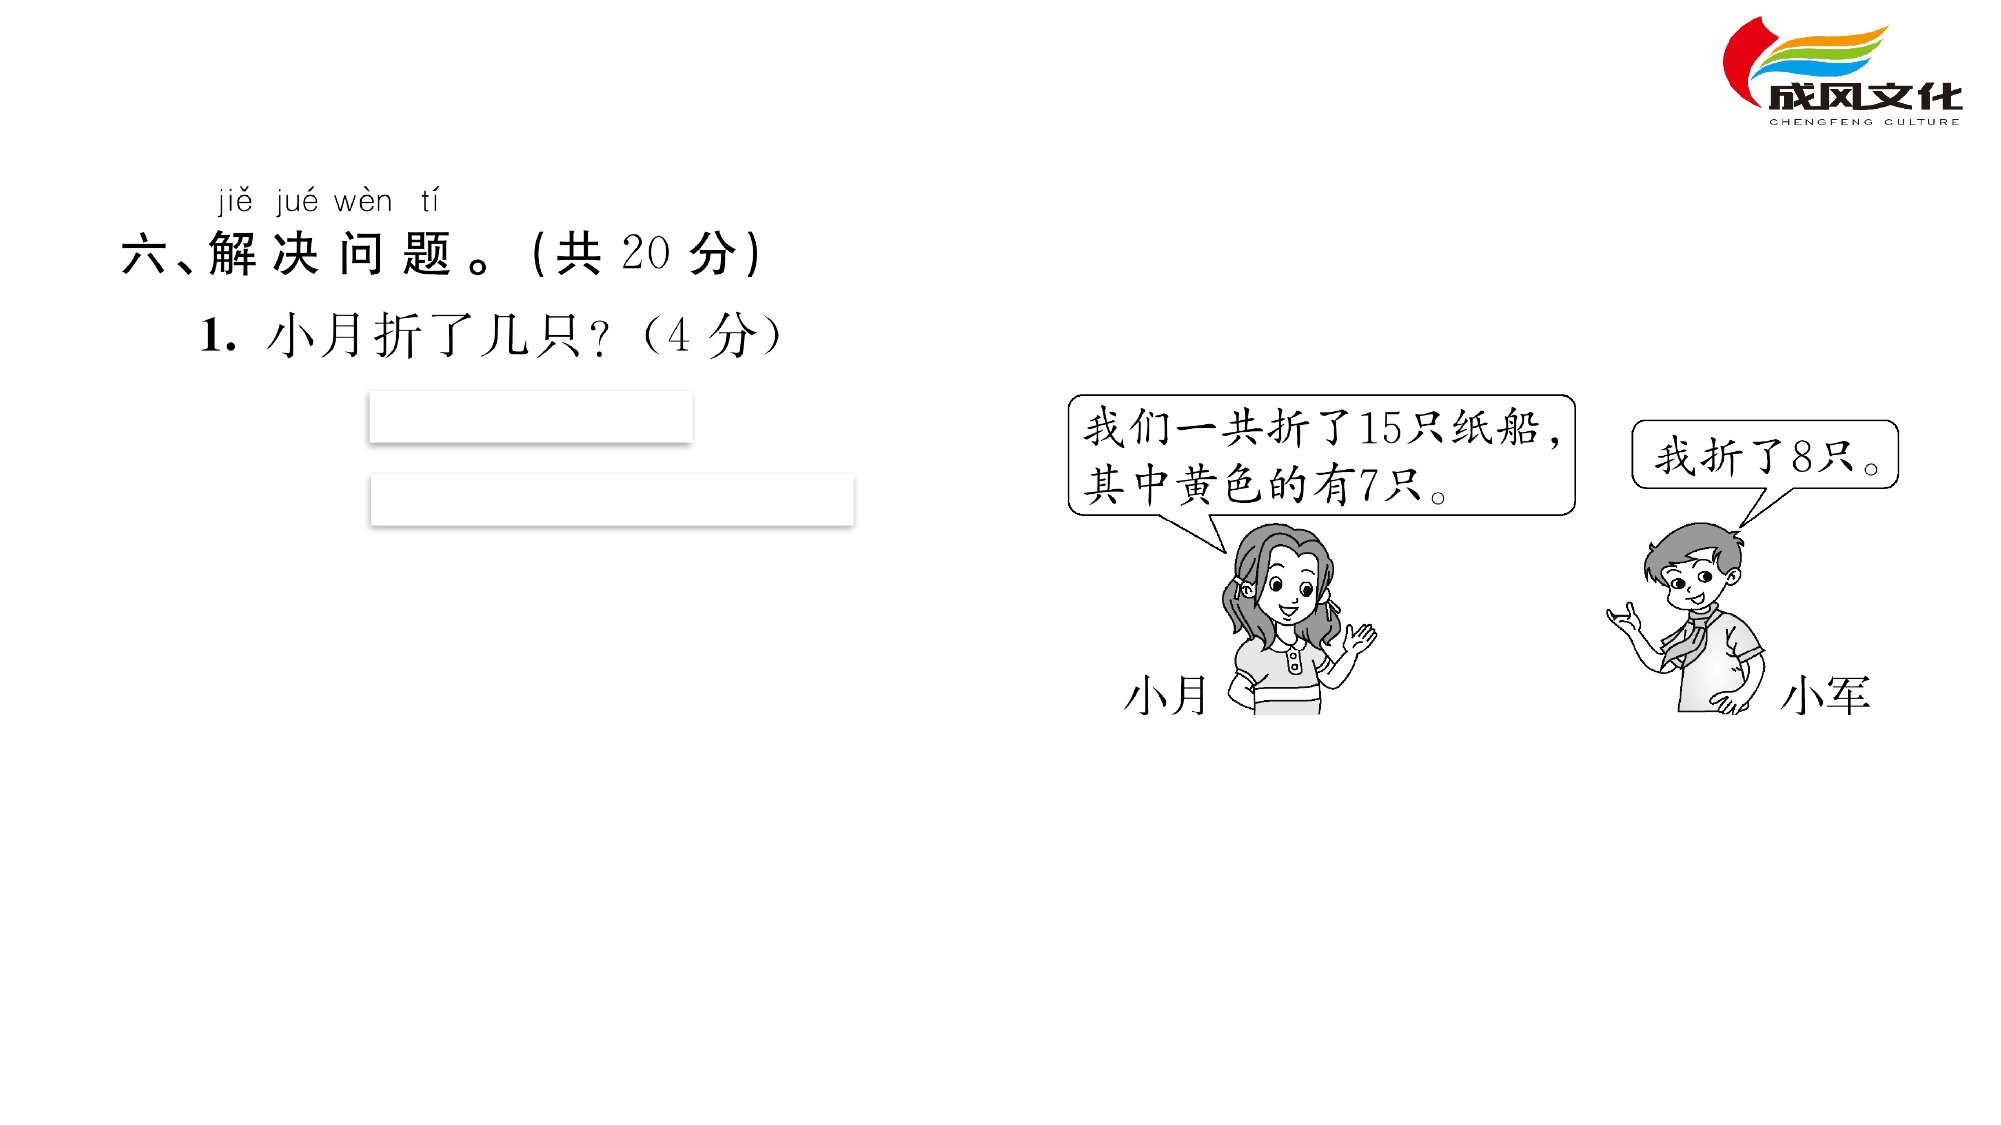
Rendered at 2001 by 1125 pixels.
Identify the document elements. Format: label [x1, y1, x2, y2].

picture [117, 176, 2000, 715]
picture [1708, 0, 1986, 136]
